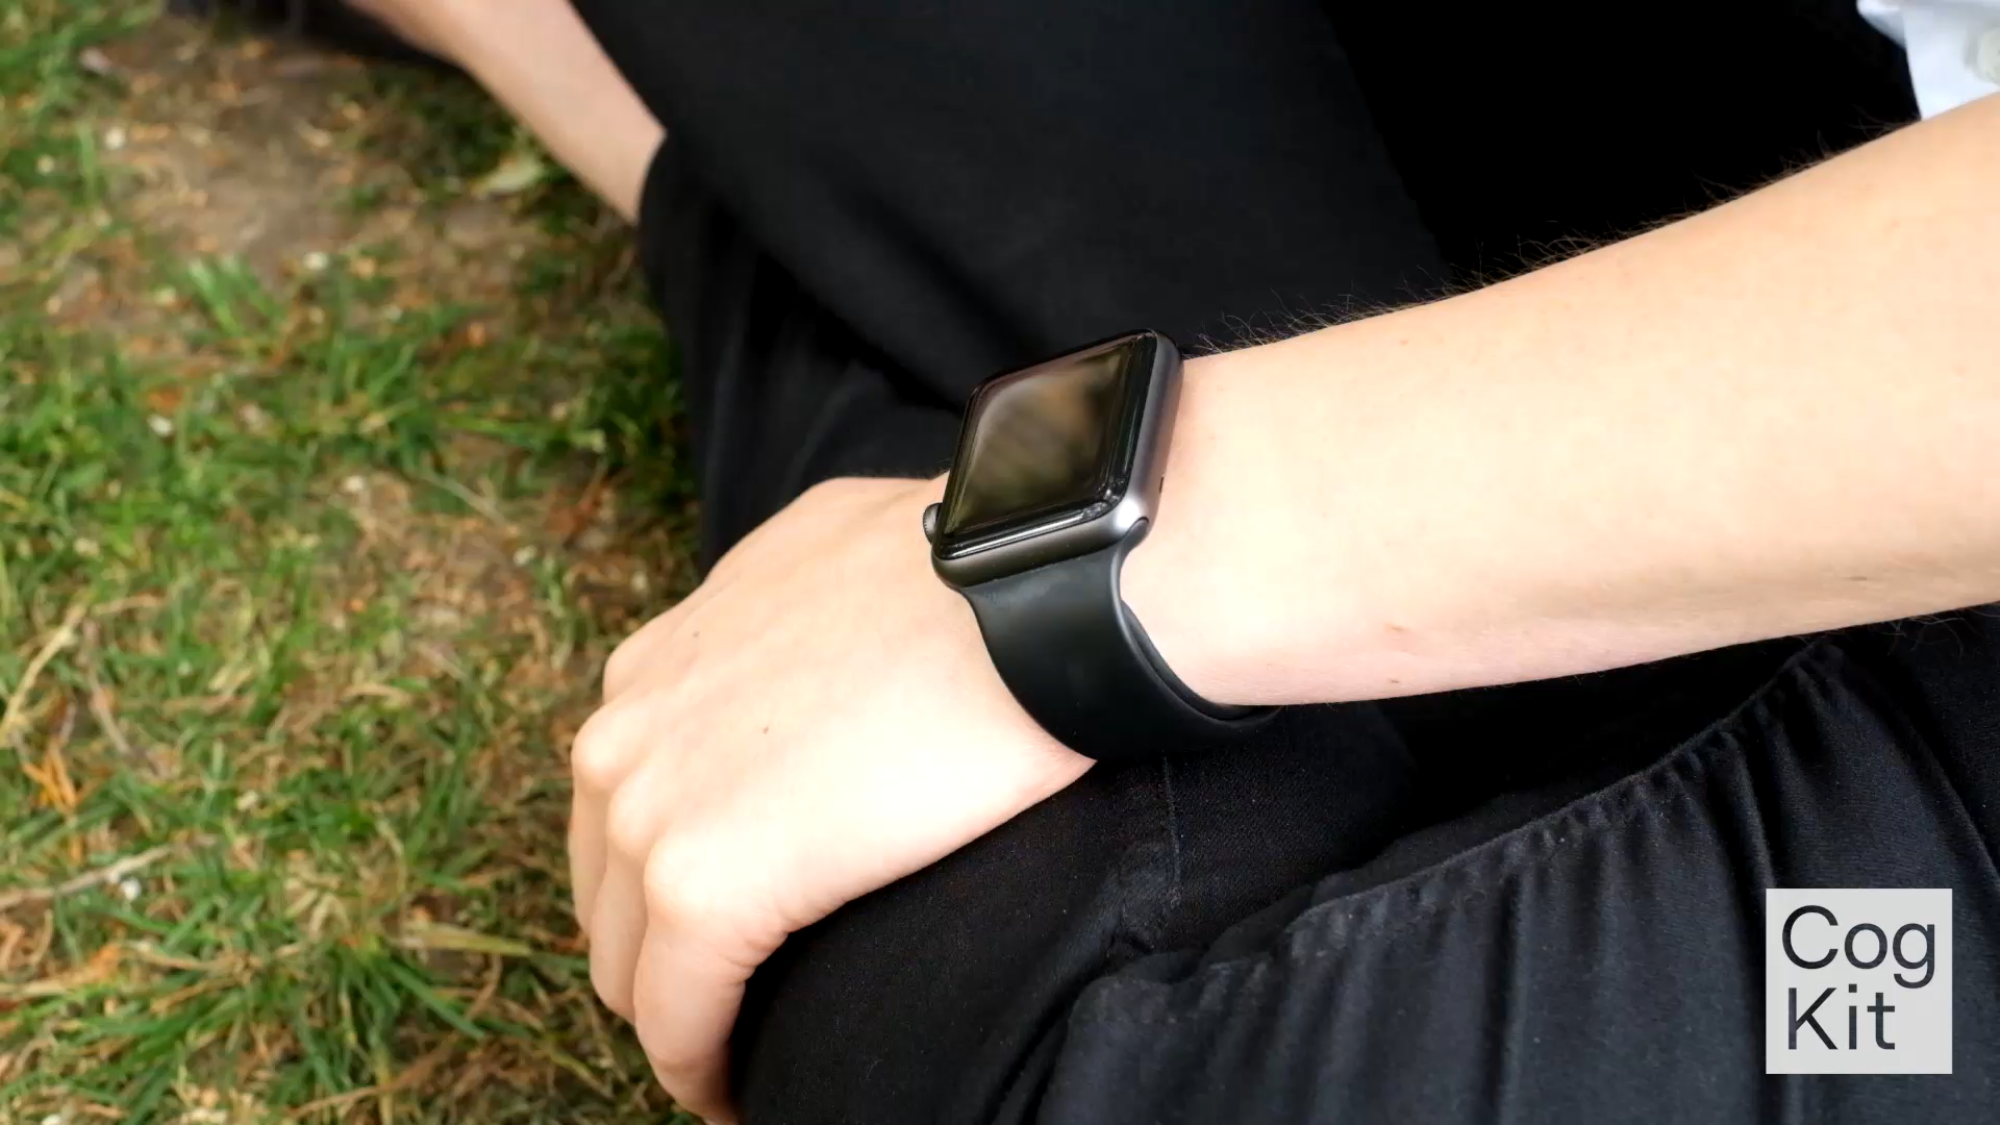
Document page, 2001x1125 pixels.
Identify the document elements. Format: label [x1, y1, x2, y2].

text_box [0, 0, 2000, 1125]
